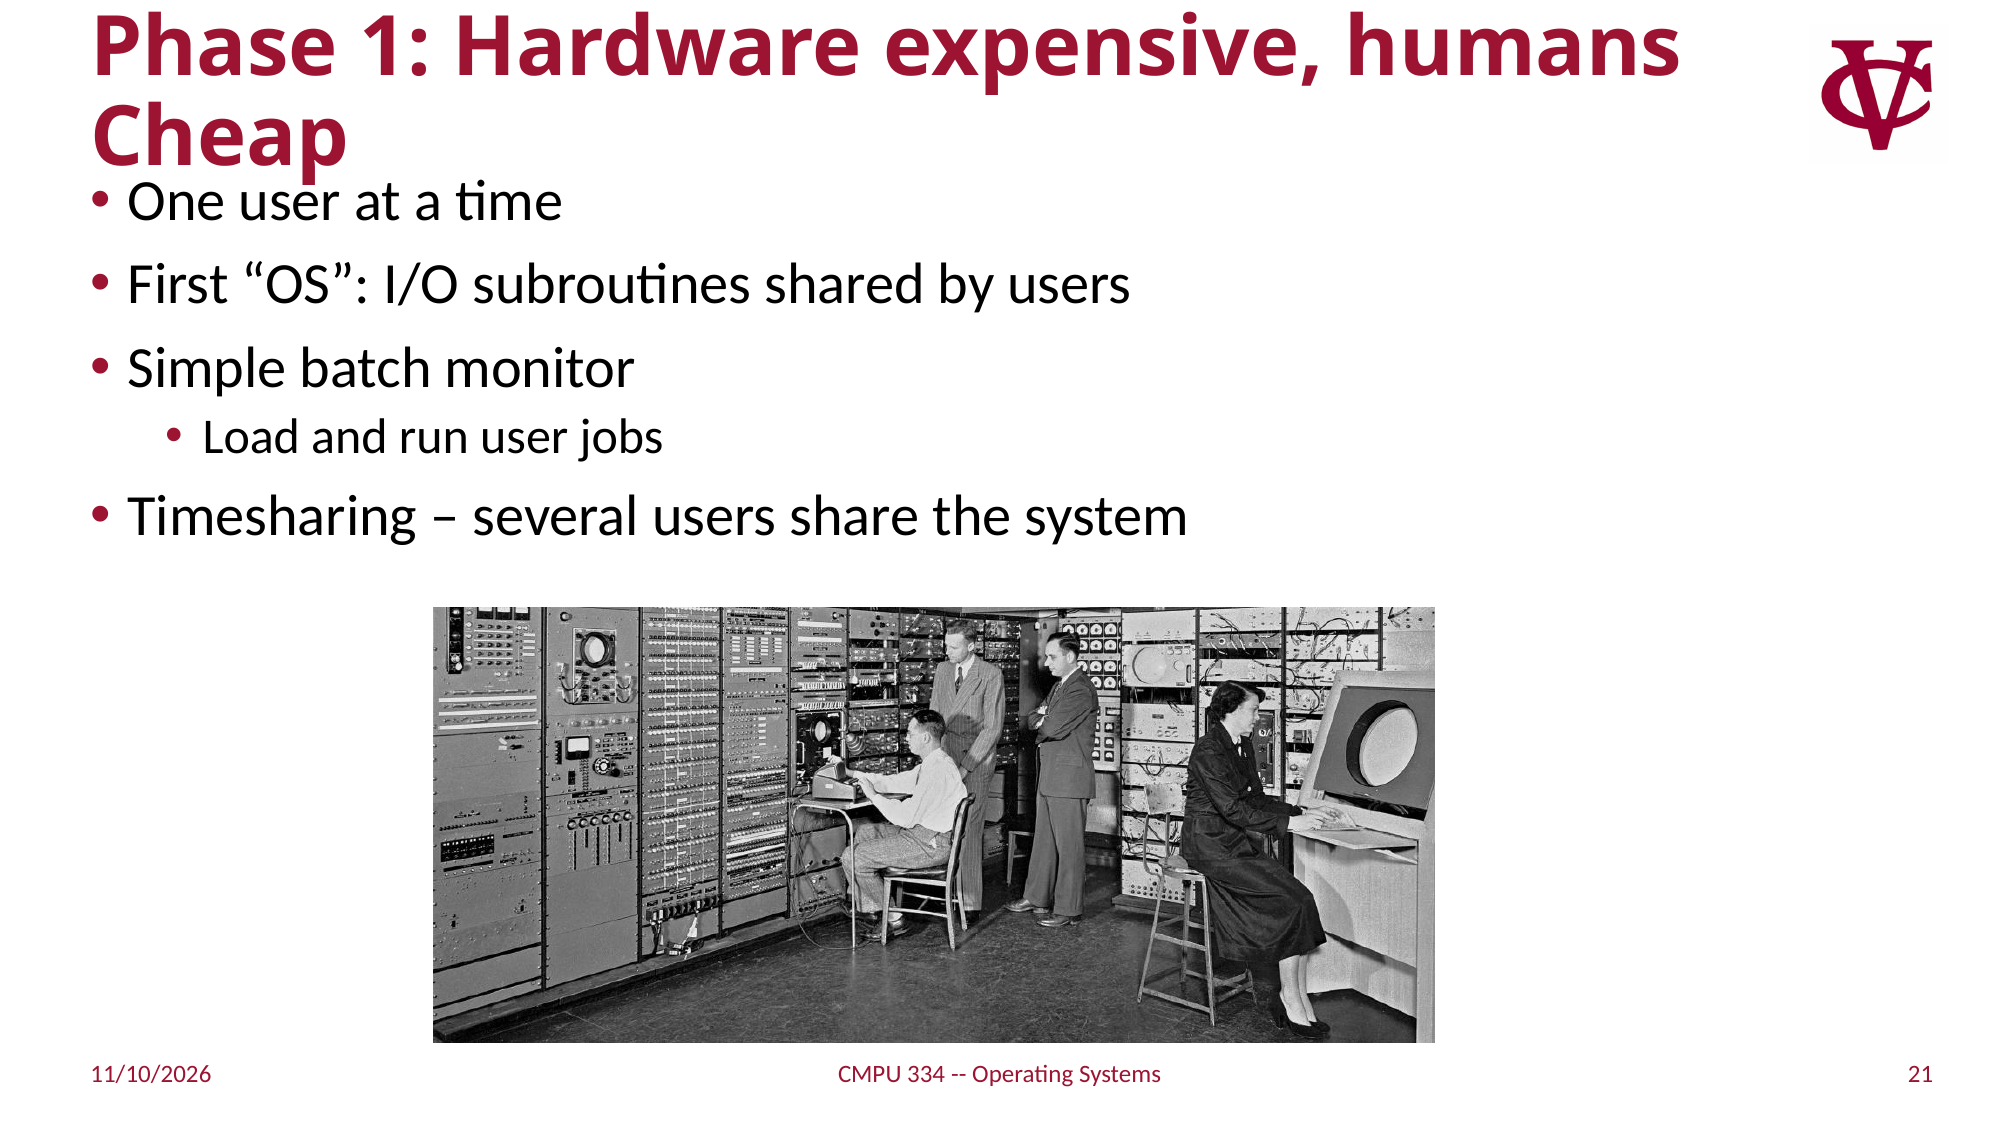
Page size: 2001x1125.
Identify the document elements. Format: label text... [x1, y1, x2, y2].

slide_number 21 [1384, 1042, 1949, 1103]
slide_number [75, 1042, 640, 1103]
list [433, 607, 1435, 1043]
list One user at a time First “OS”: I/O subroutines shared by users Simple batch monitor Load and run user jobs Timesharing – several users share the system [75, 162, 1786, 586]
picture [1809, 24, 1949, 164]
title Phase 1: Hardware expensive, humans Cheap [75, 37, 1793, 151]
footer CMPU 334 -- Operating Systems [662, 1043, 1338, 1103]
